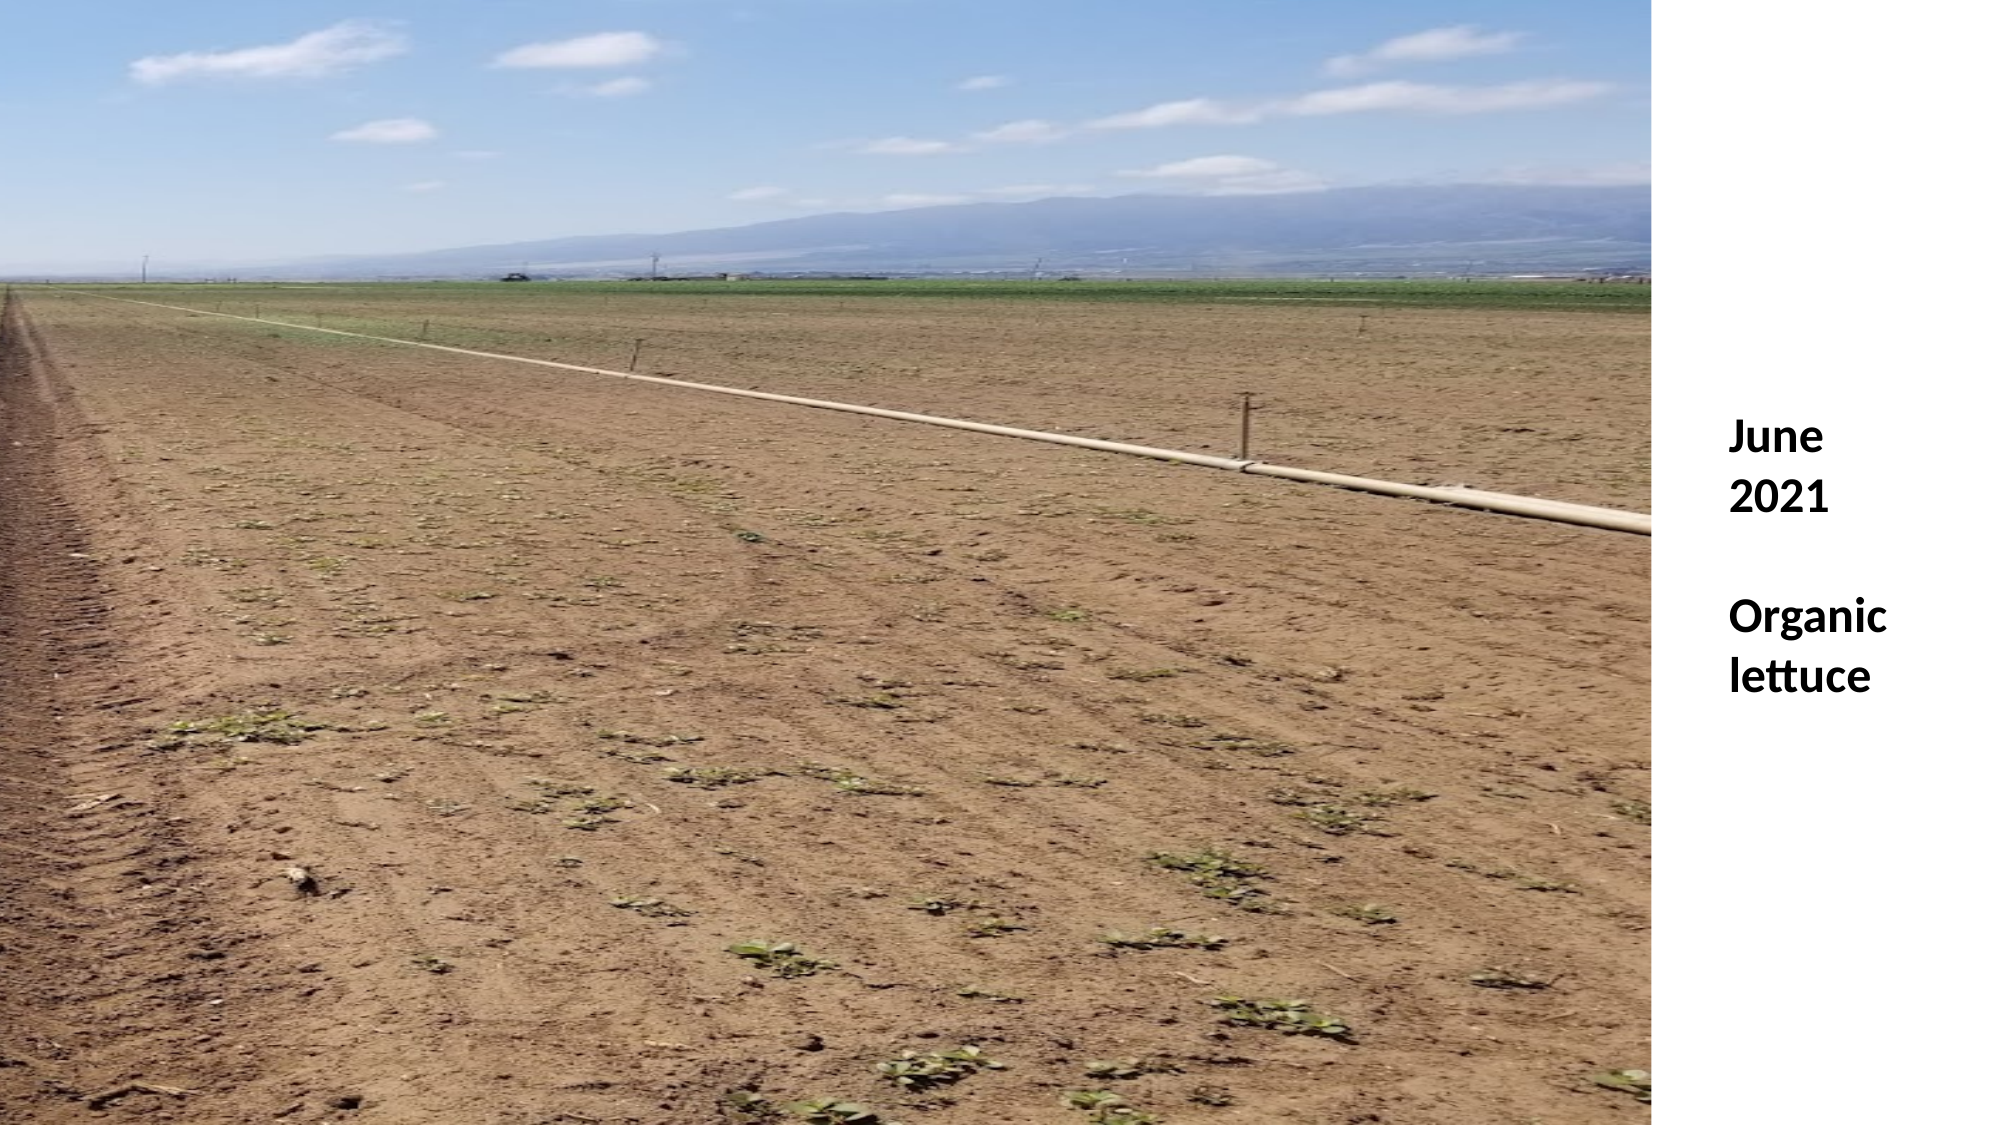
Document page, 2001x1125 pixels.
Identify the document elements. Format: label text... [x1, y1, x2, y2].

picture [0, 0, 1652, 1125]
text_box June 2021 Organic lettuce [1714, 394, 1924, 710]
